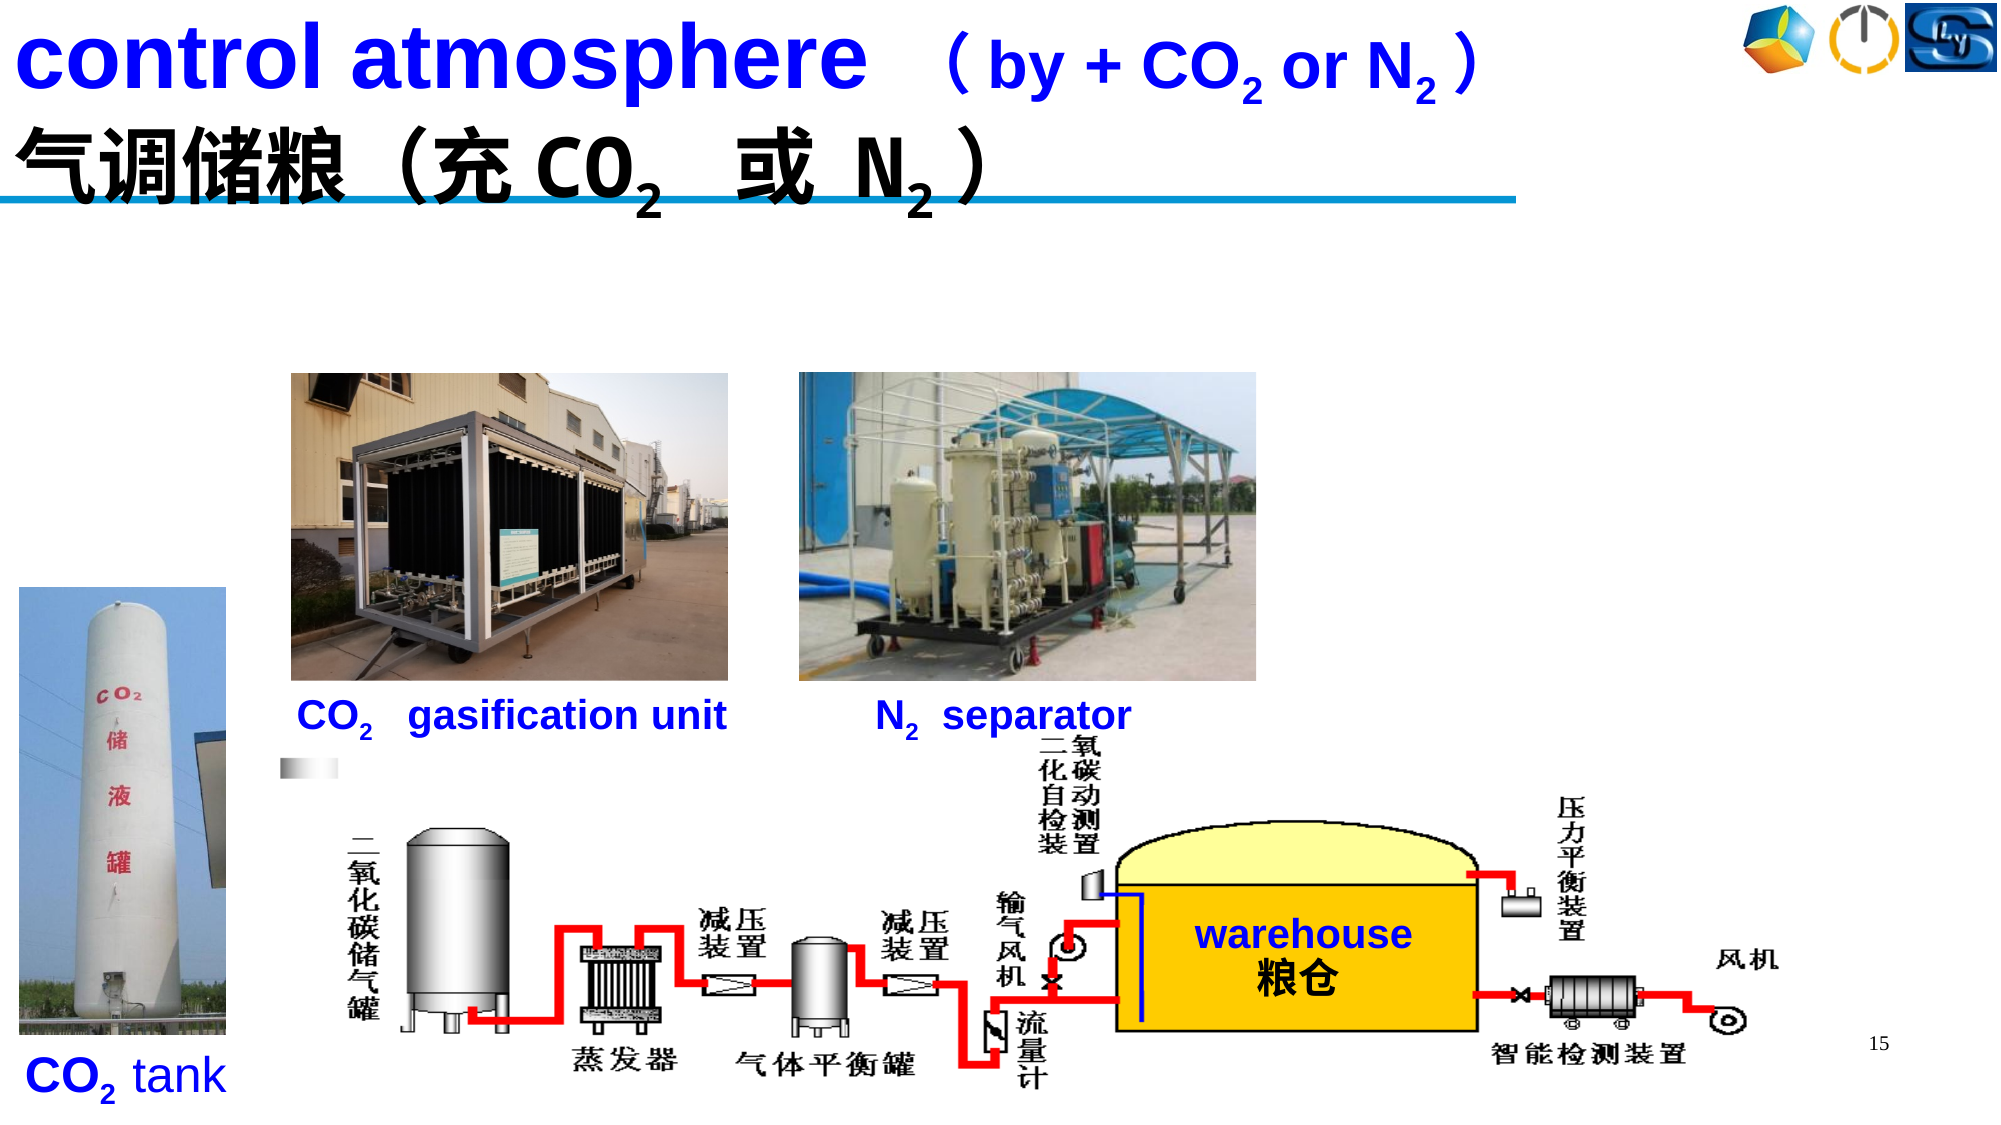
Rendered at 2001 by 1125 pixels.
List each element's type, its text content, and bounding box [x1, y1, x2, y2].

text_box CO2 tank [7, 1034, 274, 1118]
picture [798, 372, 1257, 681]
picture [19, 587, 226, 1035]
picture [279, 718, 1819, 1118]
picture [290, 373, 728, 689]
picture [1961, 3, 1997, 72]
text_box control atmosphere （by + CO2 or N2） 气调储粮（充CO2 或 N2） [0, 0, 1961, 227]
text_box N2 separator [858, 689, 1233, 717]
slide_number 15 [1823, 1024, 1901, 1103]
text_box CO2 gasification unit [279, 680, 784, 718]
